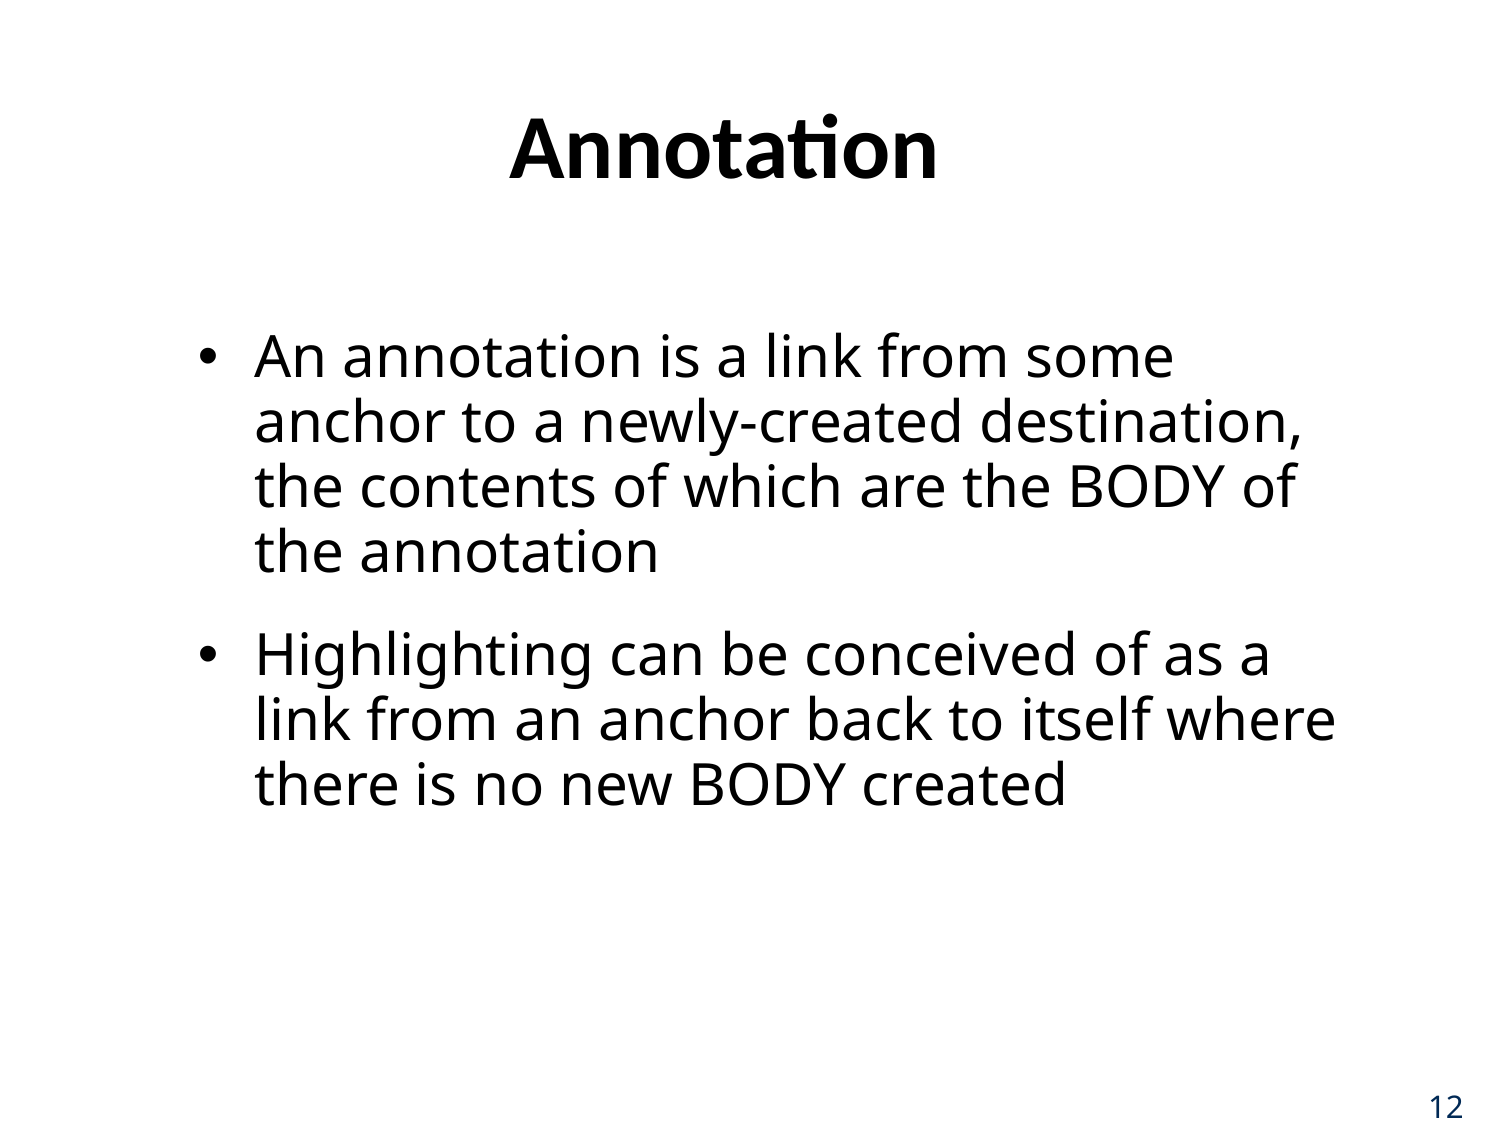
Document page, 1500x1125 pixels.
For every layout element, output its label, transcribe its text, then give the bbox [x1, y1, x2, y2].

title Annotation [50, 50, 1400, 246]
text_box 12 [1438, 1081, 1454, 1119]
text_box An annotation is a link from some anchor to a newly-created destination, the contents of which are the BODY of the annotation Highlighting can be conceived of as a link from an anchor back to itself where there is no new BODY created [37, 212, 1356, 824]
